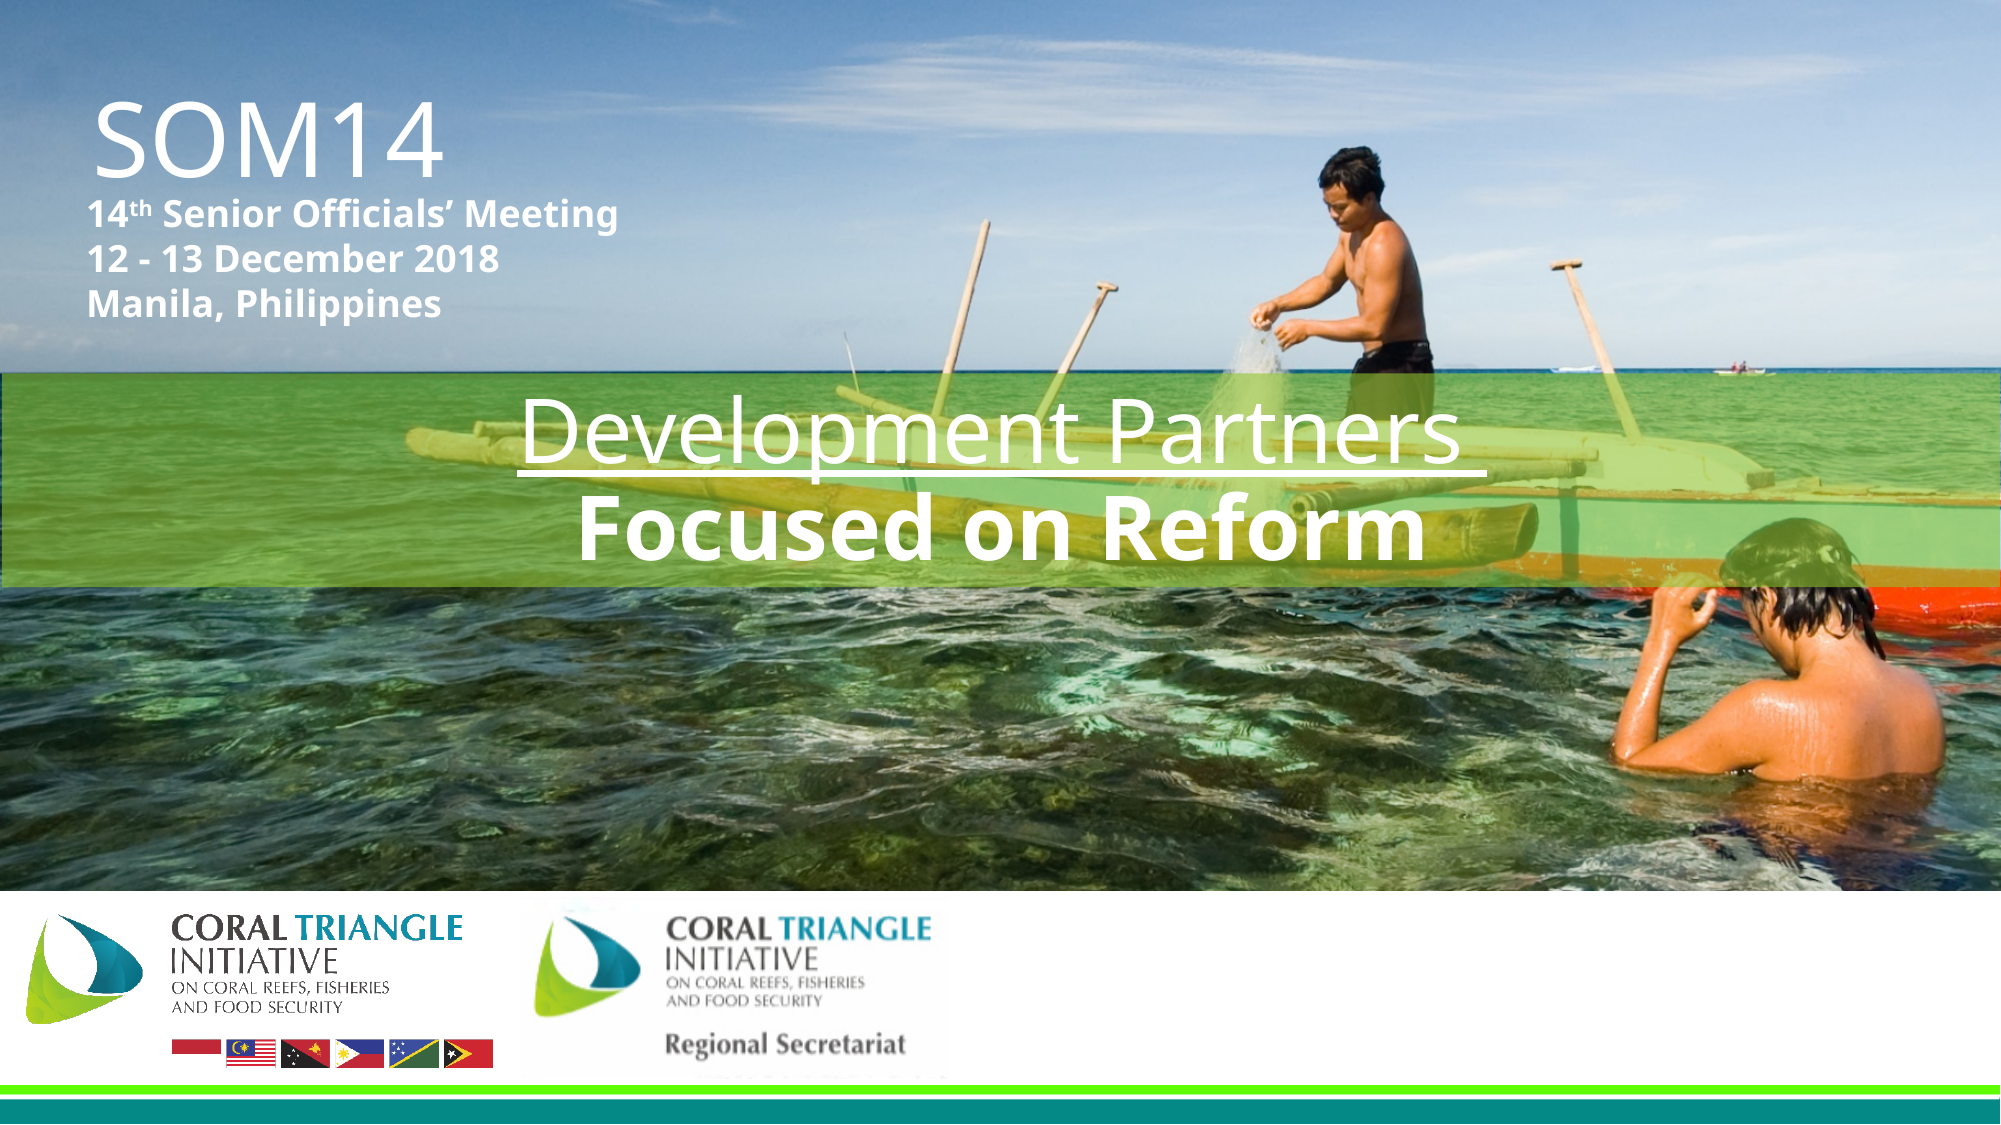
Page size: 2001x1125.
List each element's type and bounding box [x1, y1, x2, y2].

picture [26, 914, 494, 1068]
picture [0, 0, 2001, 891]
picture [521, 897, 949, 1079]
picture [0, 1081, 2000, 1124]
